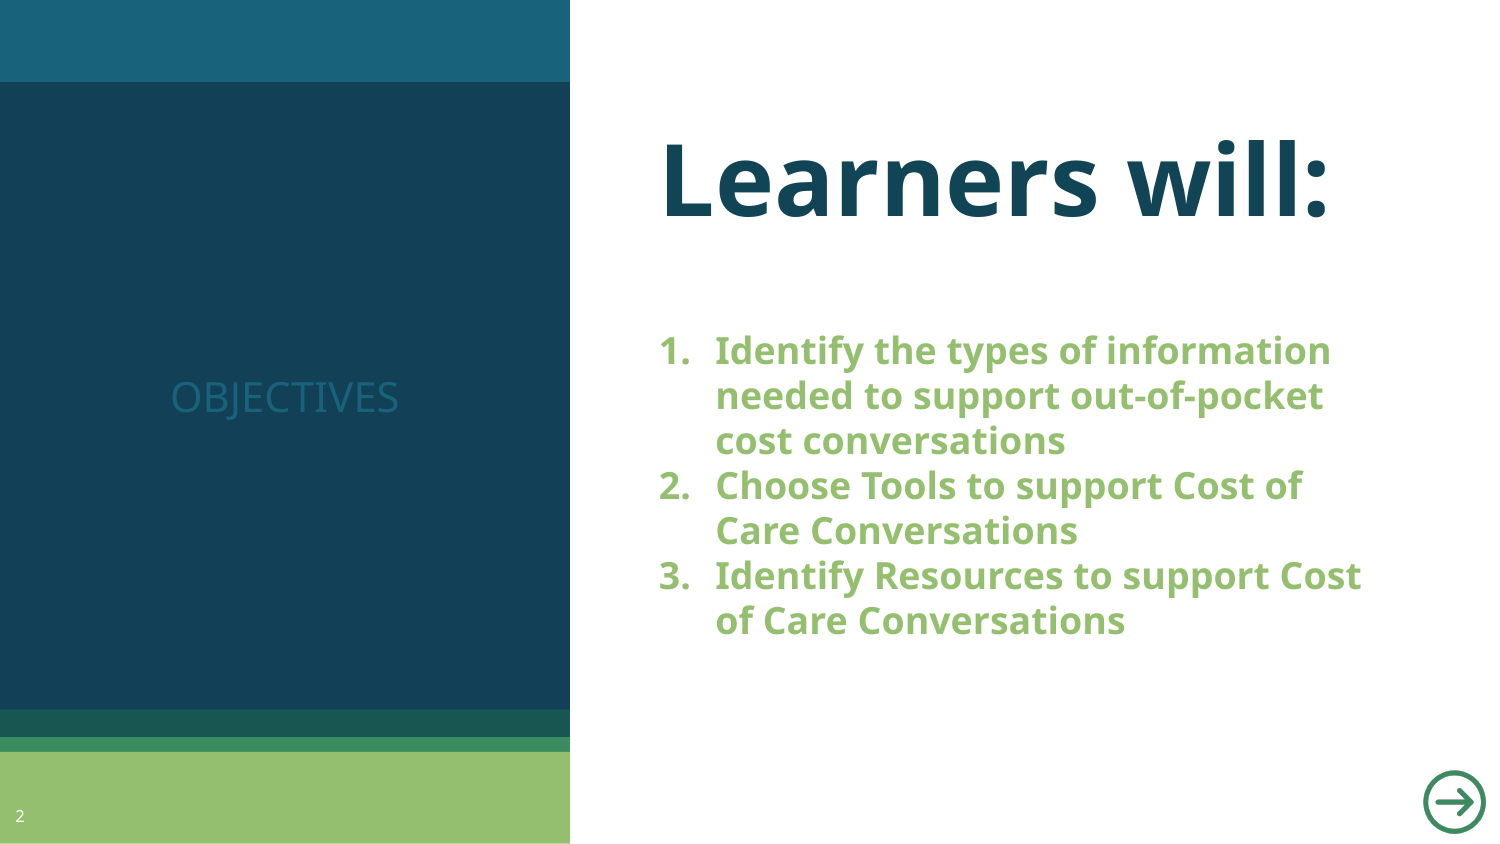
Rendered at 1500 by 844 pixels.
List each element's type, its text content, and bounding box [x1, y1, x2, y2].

title Learners will: [644, 61, 1384, 252]
subtitle Identify the types of information needed to support out-of-pocket cost conversations Choose Tools to support Cost of Care Conversations Identify Resources to support Cost of Care Conversations [644, 267, 1384, 396]
text_box OBJECTIVES [0, 82, 570, 709]
slide_number 2 [0, 790, 49, 844]
picture [1414, 762, 1494, 842]
